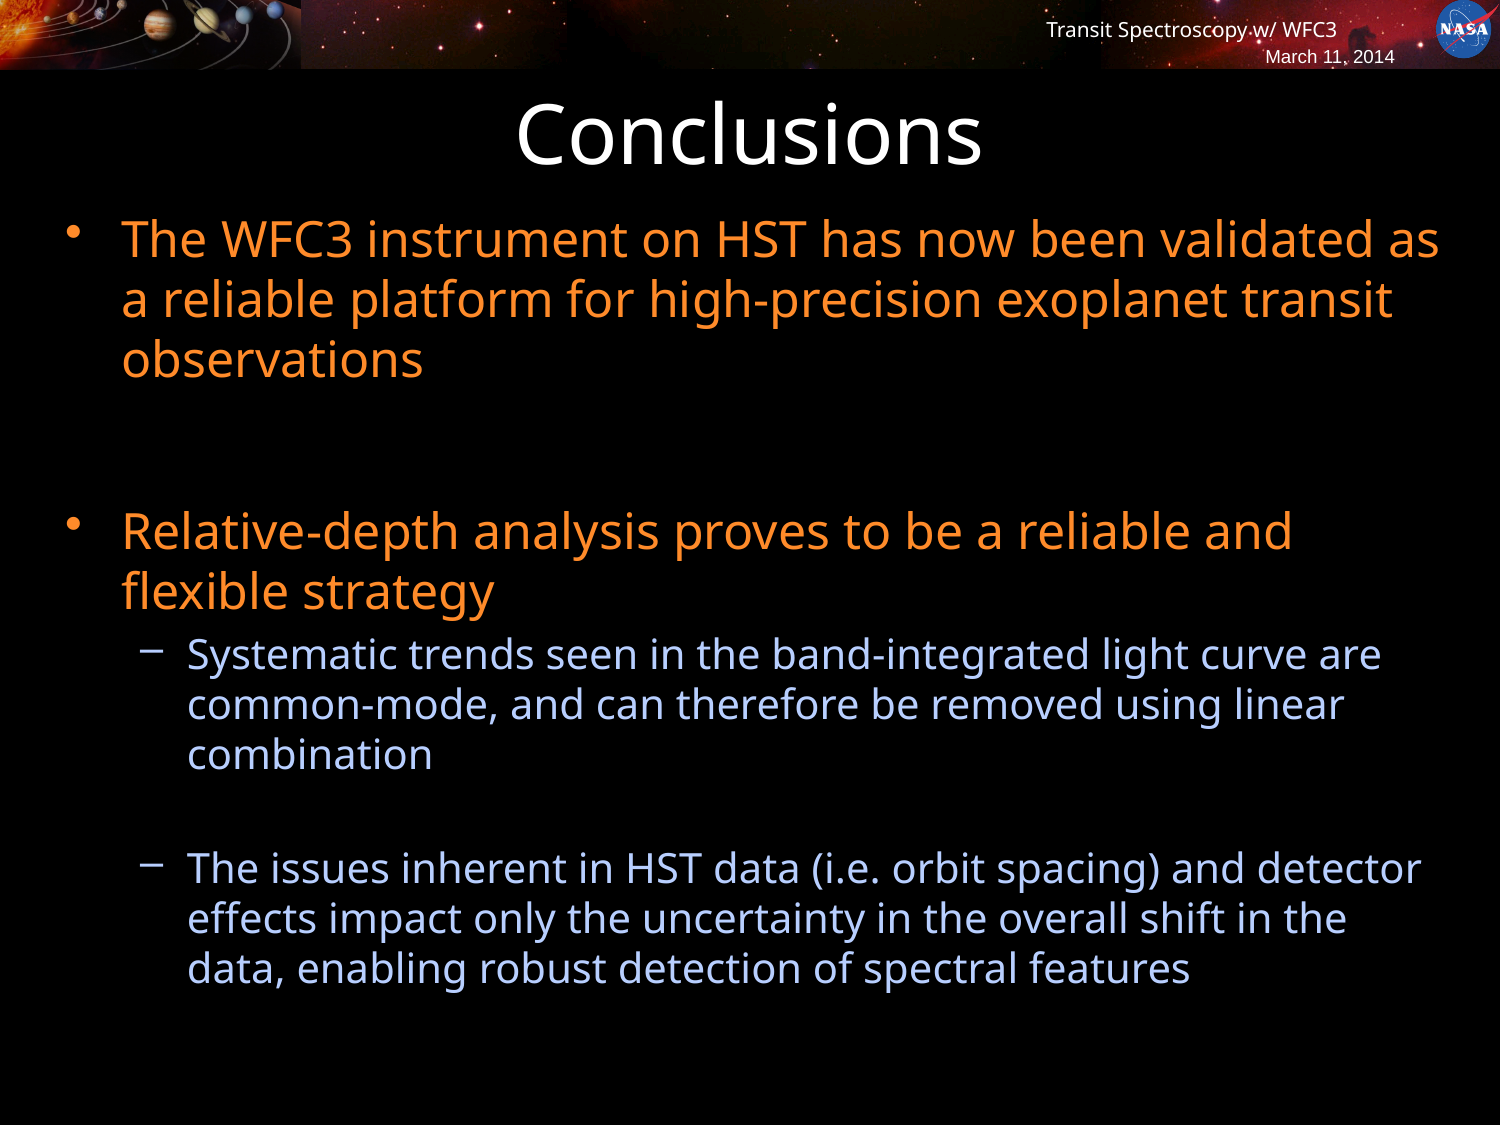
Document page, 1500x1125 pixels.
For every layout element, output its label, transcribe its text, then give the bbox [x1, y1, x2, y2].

title Conclusions [112, 49, 1388, 199]
picture [0, 0, 1500, 70]
list The WFC3 instrument on HST has now been validated as a reliable platform for high-precision exoplanet transit observations Relative-depth analysis proves to be a reliable and flexible strategy Systematic trends seen in the band-integrated light curve are common-mode, and can therefore be removed using linear combination The issues inherent in HST data (i.e. orbit spacing) and detector effects impact only the uncertainty in the overall shift in the data, enabling robust detection of spectral features [49, 199, 1463, 1038]
